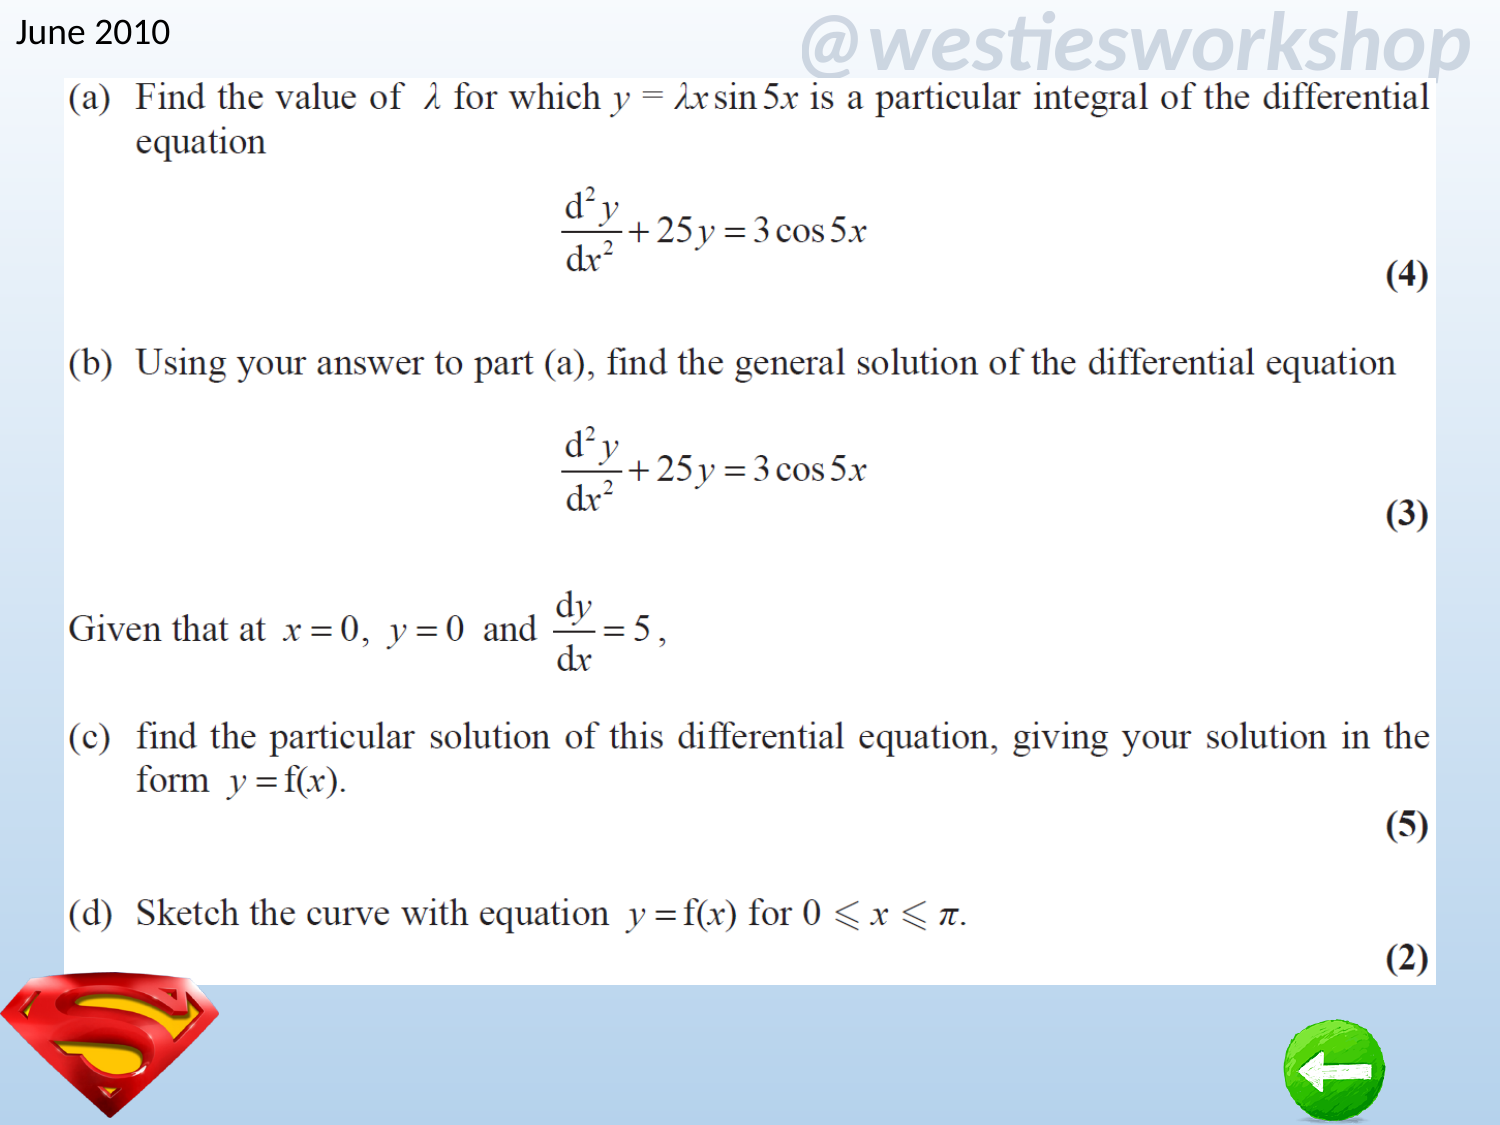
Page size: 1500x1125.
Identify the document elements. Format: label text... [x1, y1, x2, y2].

picture [1281, 1019, 1387, 1125]
text_box June 2010 [1, 0, 186, 60]
picture [0, 78, 1436, 1118]
